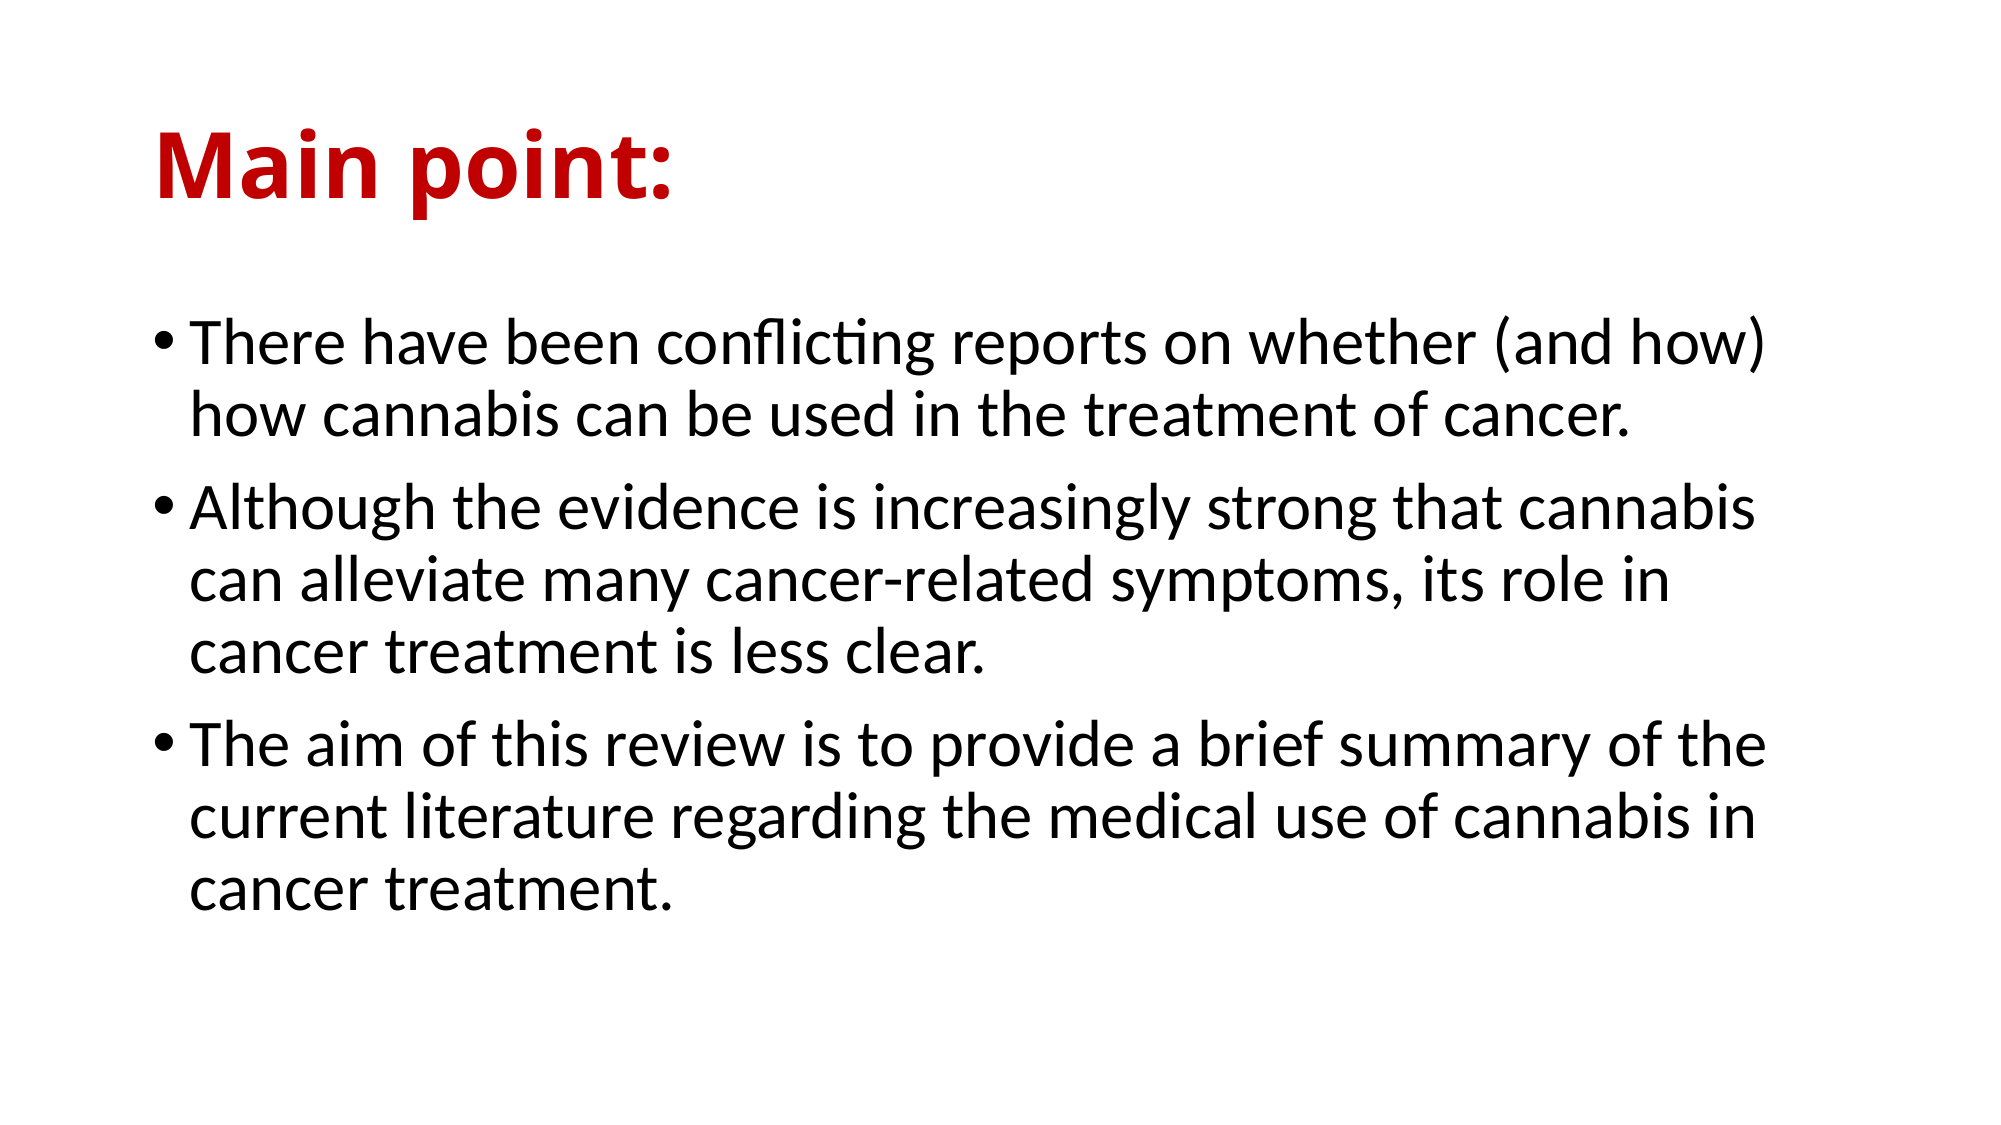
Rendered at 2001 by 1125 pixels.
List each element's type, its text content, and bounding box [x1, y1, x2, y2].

title Main point: [137, 59, 1863, 278]
list There have been conflicting reports on whether (and how) how cannabis can be used in the treatment of cancer. Although the evidence is increasingly strong that cannabis can alleviate many cancer-related symptoms, its role in cancer treatment is less clear. The aim of this review is to provide a brief summary of the current literature regarding the medical use of cannabis in cancer treatment. [137, 299, 1863, 1014]
